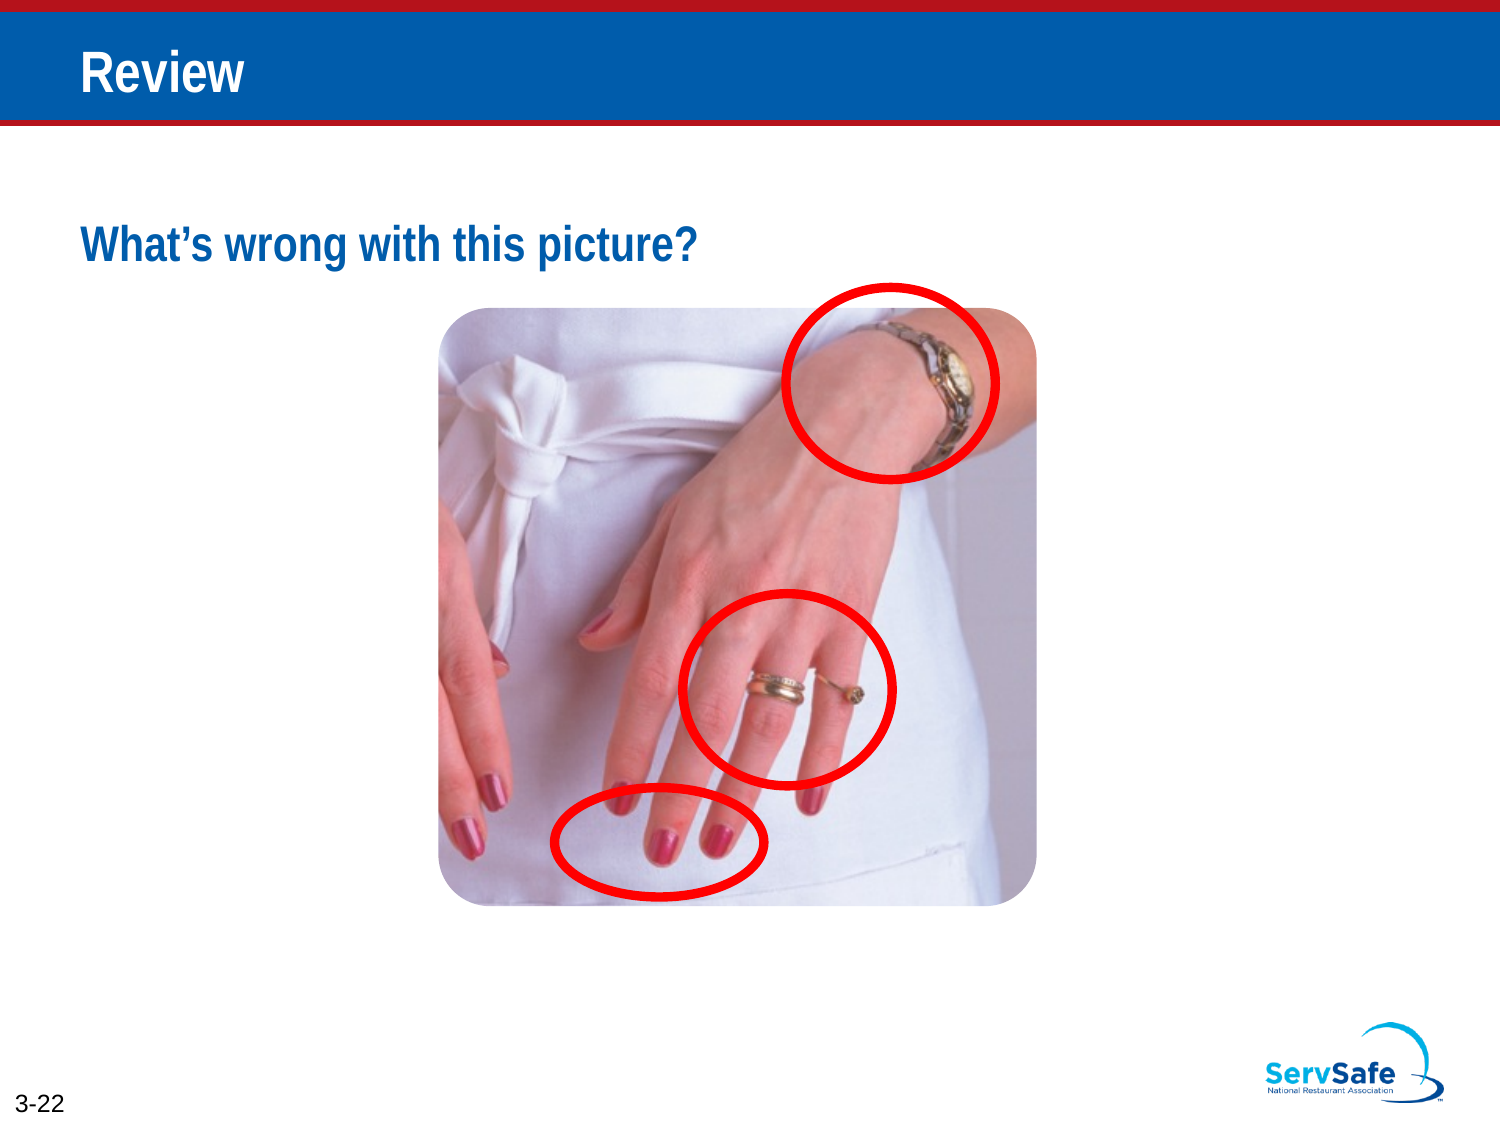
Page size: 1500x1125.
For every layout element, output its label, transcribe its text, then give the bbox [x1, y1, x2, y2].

text_box 3-22 [0, 1080, 94, 1125]
picture [1265, 1022, 1444, 1103]
text_box What’s wrong with this picture? [65, 210, 1429, 1074]
picture [0, 12, 1500, 120]
title Review [65, 26, 1429, 112]
picture [438, 307, 1037, 907]
text_box [828, 287, 953, 306]
